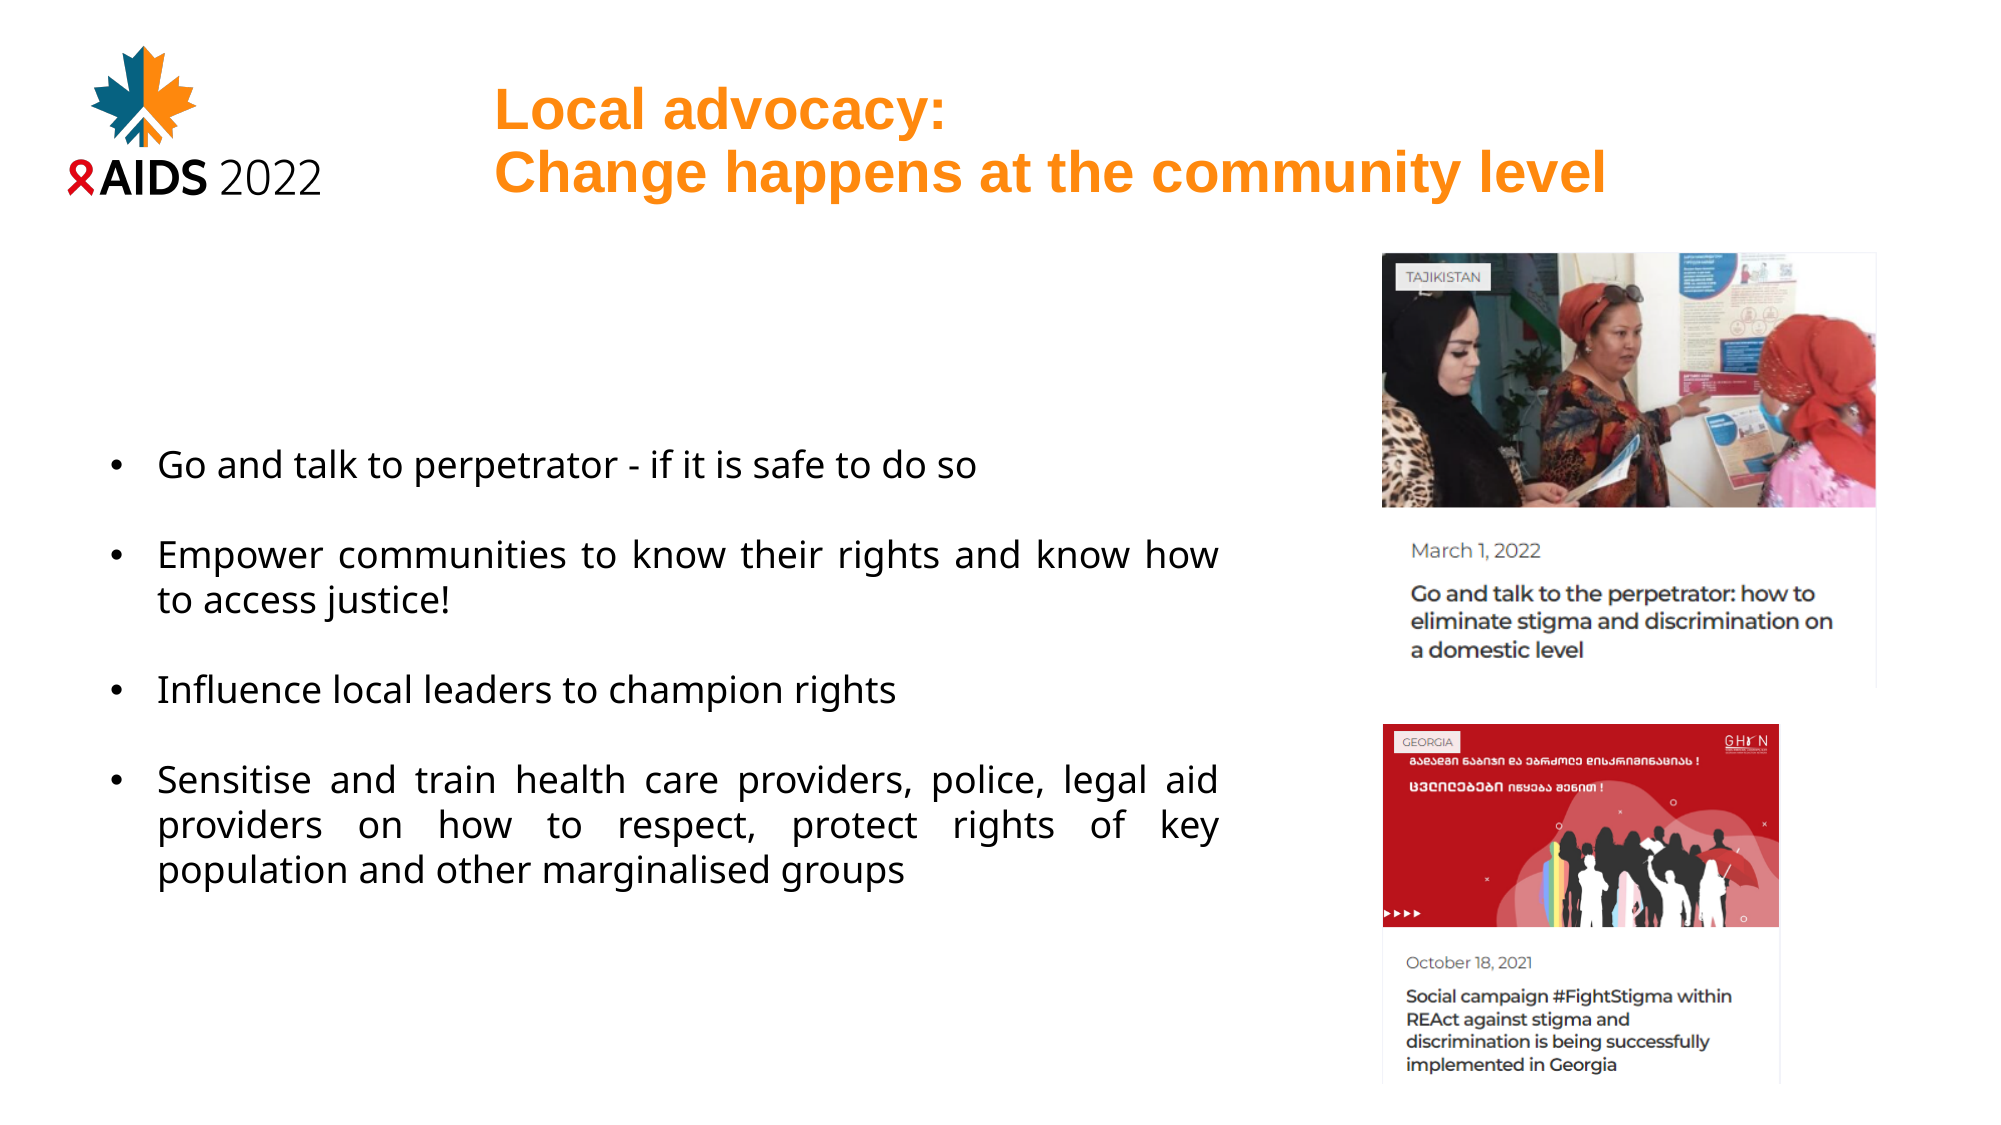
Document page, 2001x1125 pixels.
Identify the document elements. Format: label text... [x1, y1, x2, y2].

text_box Go and talk to perpetrator - if it is safe to do so Empower communities to know their rights and know how to access justice! Influence local leaders to champion rights Sensitise and train health care providers, police, legal aid providers on how to respect, protect rights of key population and other marginalised groups [95, 434, 1235, 899]
picture [1382, 724, 1781, 1084]
title Local advocacy: Change happens at the community level [494, 72, 1939, 213]
picture [1382, 252, 1877, 688]
picture [41, 25, 343, 222]
